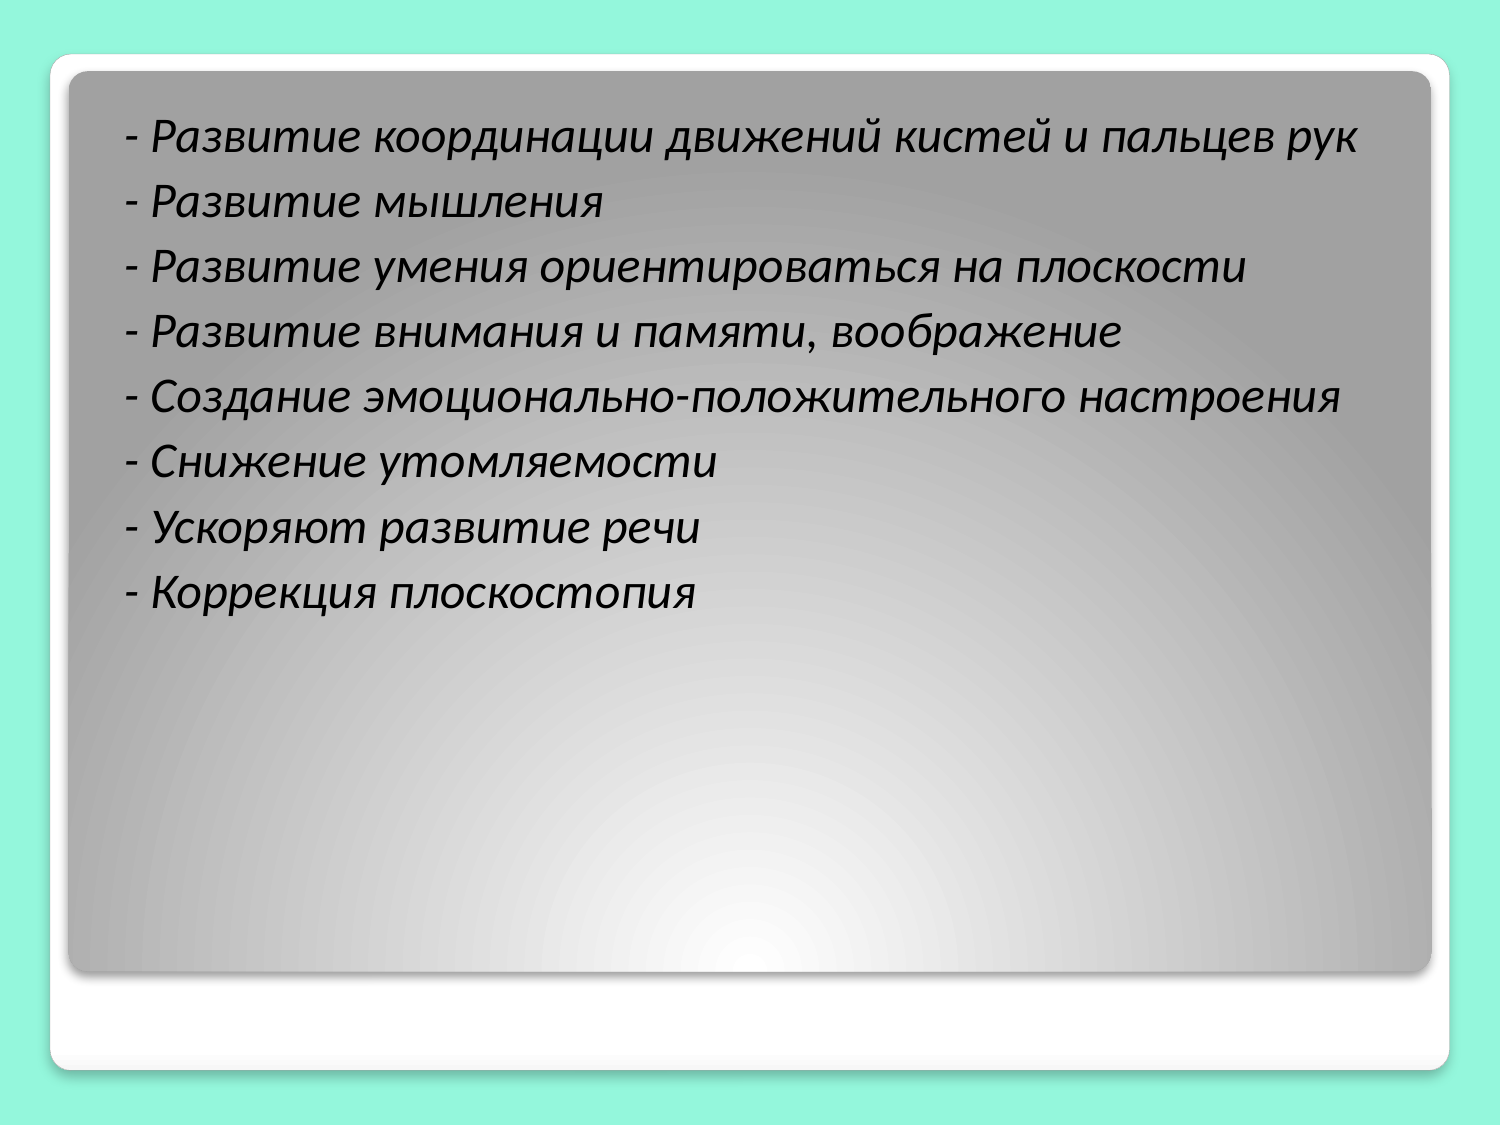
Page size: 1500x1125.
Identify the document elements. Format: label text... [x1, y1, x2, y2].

list - Развитие координации движений кистей и пальцев рук - Развитие мышления - Развитие умения ориентироваться на плоскости - Развитие внимания и памяти, воображение - Создание эмоционально-положительного настроения - Снижение утомляемости - Ускоряют развитие речи - Коррекция плоскостопия [82, 86, 1425, 774]
